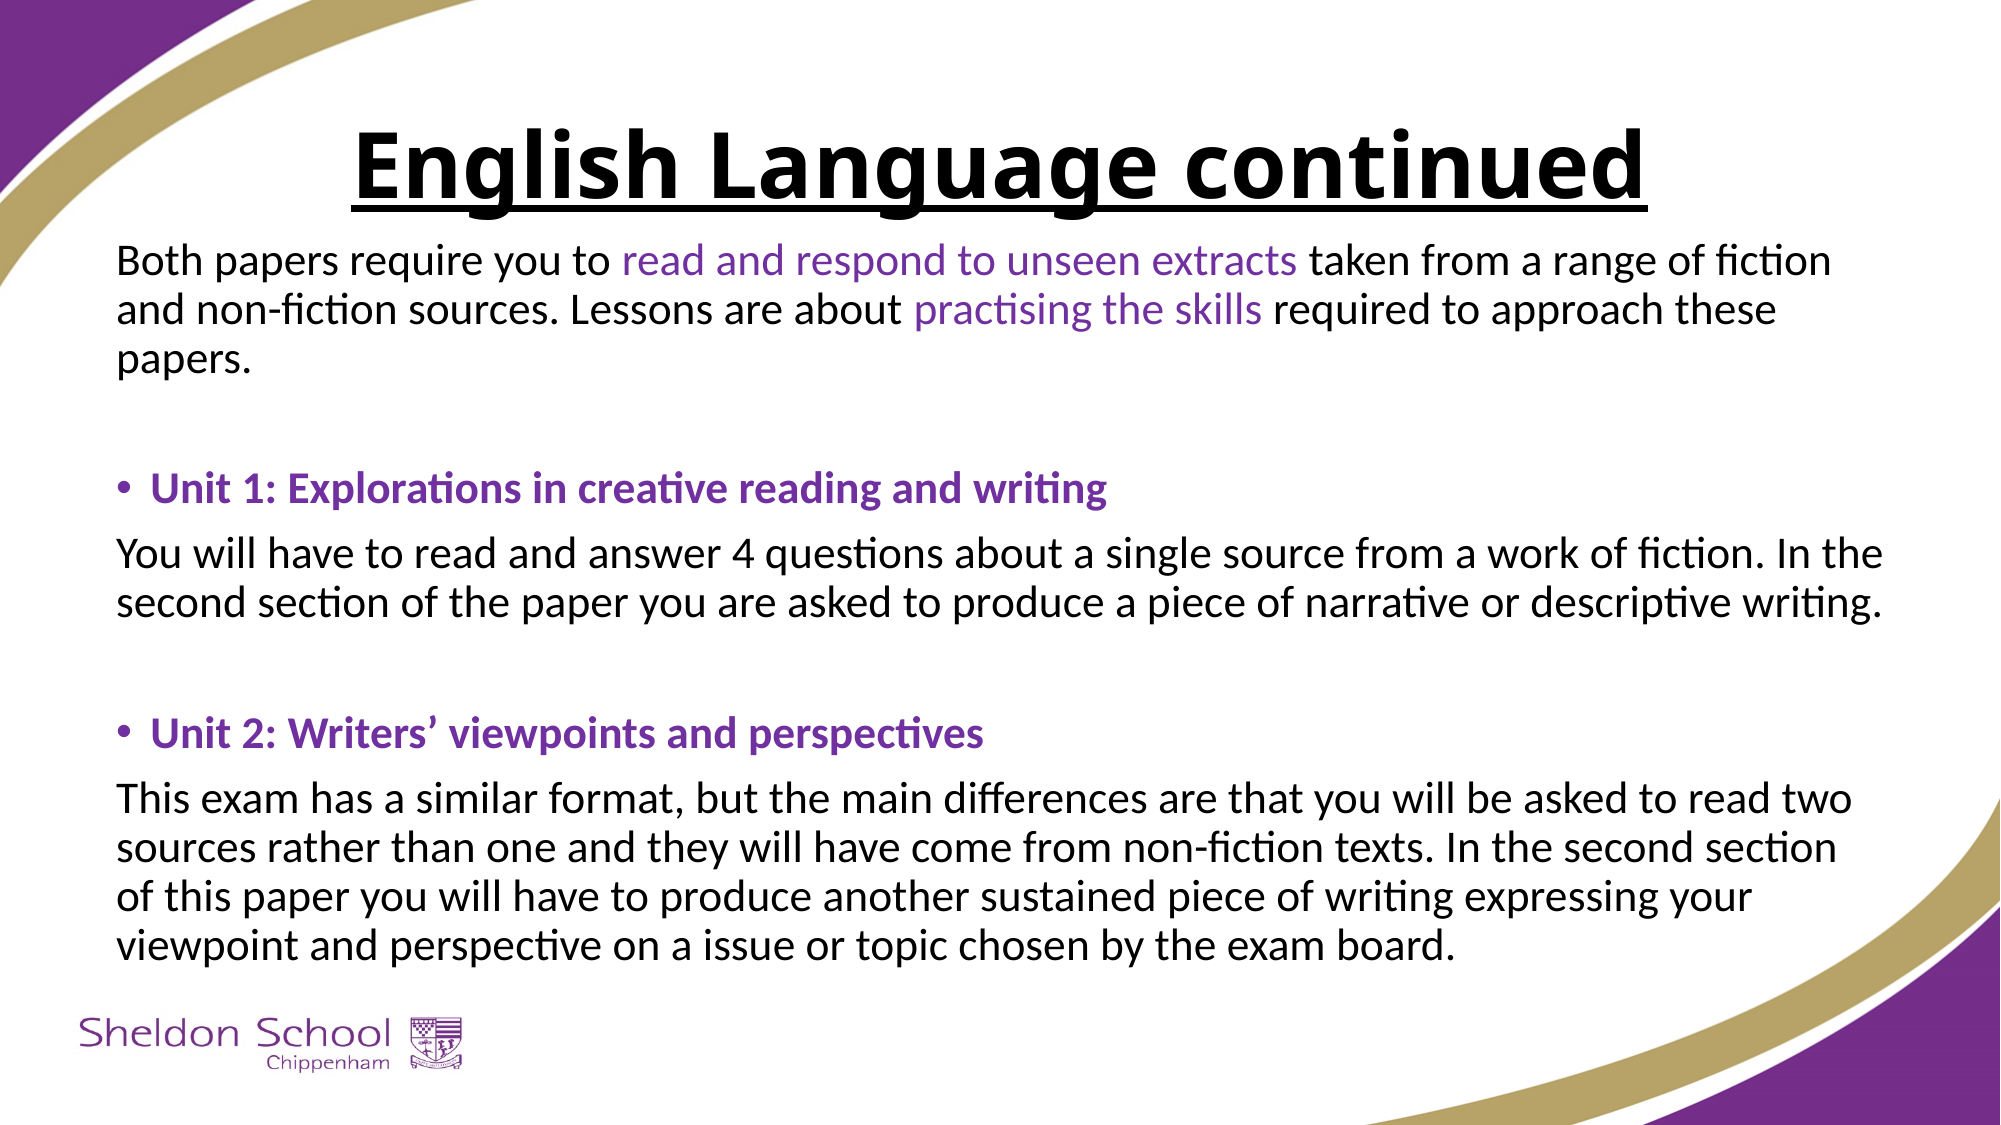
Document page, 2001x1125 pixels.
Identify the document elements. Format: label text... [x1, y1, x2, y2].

title English Language continued [506, 59, 1863, 228]
picture [0, 0, 506, 304]
picture [70, 1010, 473, 1082]
picture [1208, 669, 2000, 1125]
list Both papers require you to read and respond to unseen extracts taken from a range of fiction and non-fiction sources. Lessons are about practising the skills required to approach these papers. Unit 1: Explorations in creative reading and writing You will have to read and answer 4 questions about a single source from a work of fiction. In the second section of the paper you are asked to produce a piece of narrative or descriptive writing. Unit 2: Writers’ viewpoints and perspectives This exam has a similar format, but the main differences are that you will be asked to read two sources rather than one and they will have come from non-fiction texts. In the second section of this paper you will have to produce another sustained piece of writing expressing your viewpoint and perspective on a issue or topic chosen by the exam board. [101, 228, 1901, 1011]
